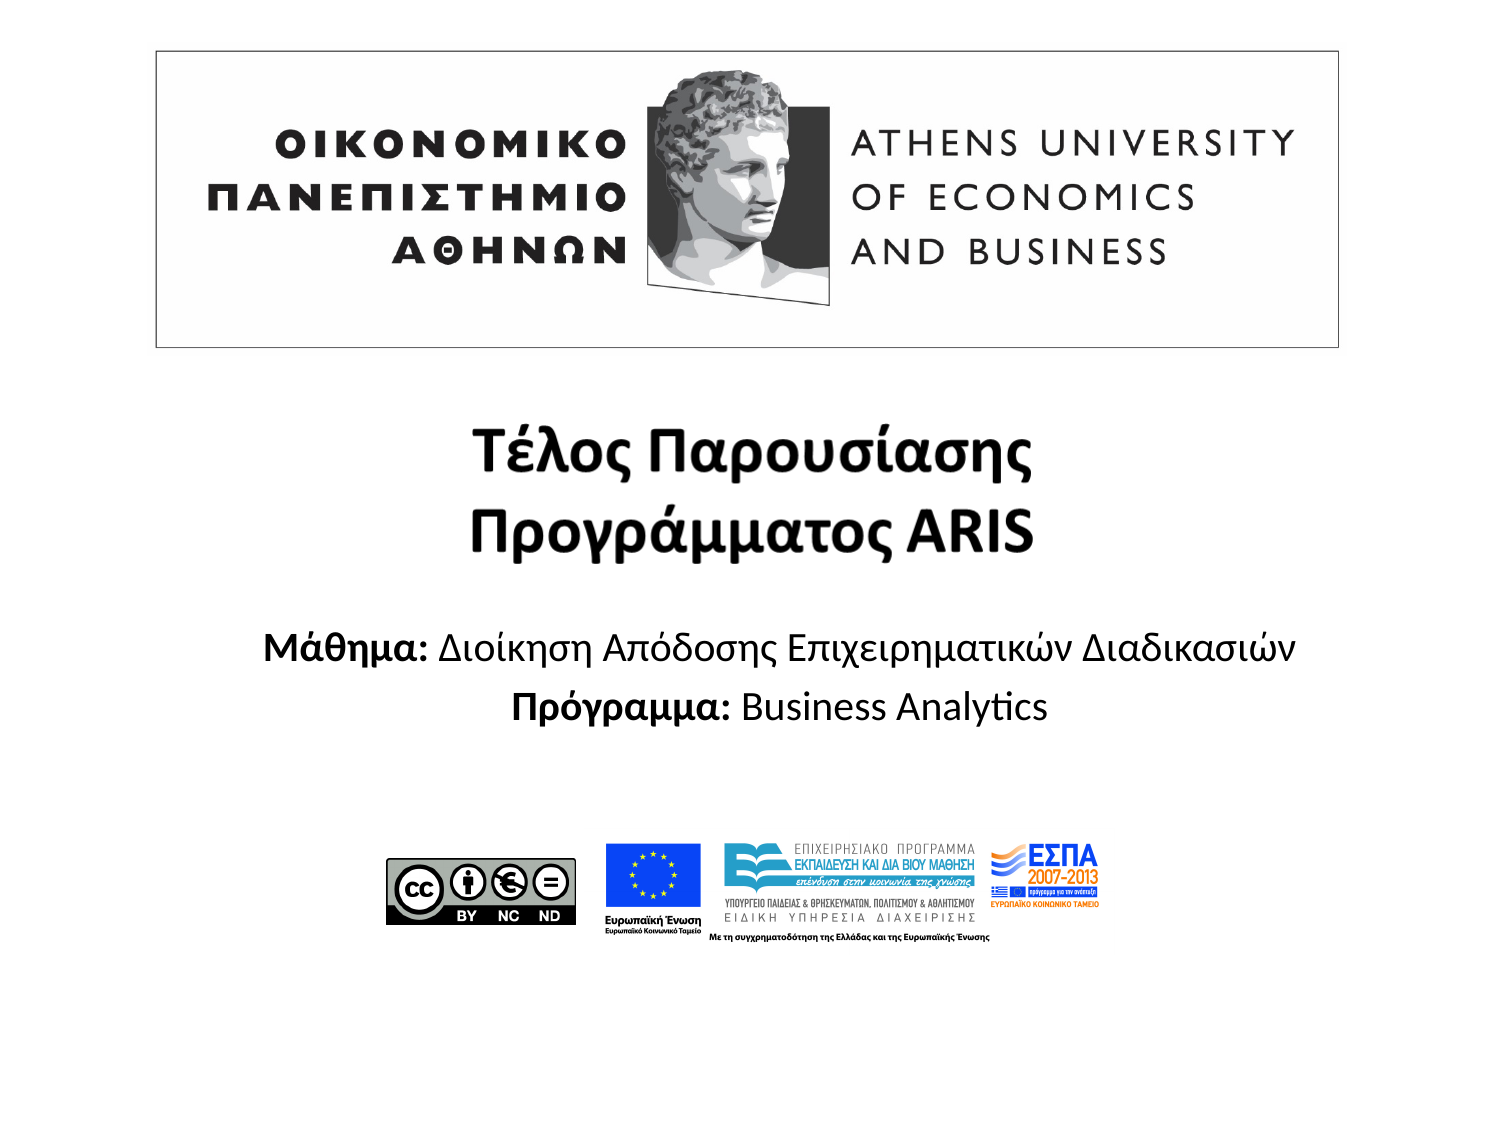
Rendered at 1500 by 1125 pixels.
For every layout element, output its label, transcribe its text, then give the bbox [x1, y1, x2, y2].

subtitle Μάθημα: Διοίκηση Απόδοσης Επιχειρηματικών Διαδικασιών Πρόγραμμα: Business Analytics [142, 612, 1418, 900]
picture [583, 828, 1115, 956]
picture [147, 42, 1347, 356]
title [188, 376, 1464, 606]
picture [386, 858, 576, 925]
picture [428, 388, 1075, 610]
